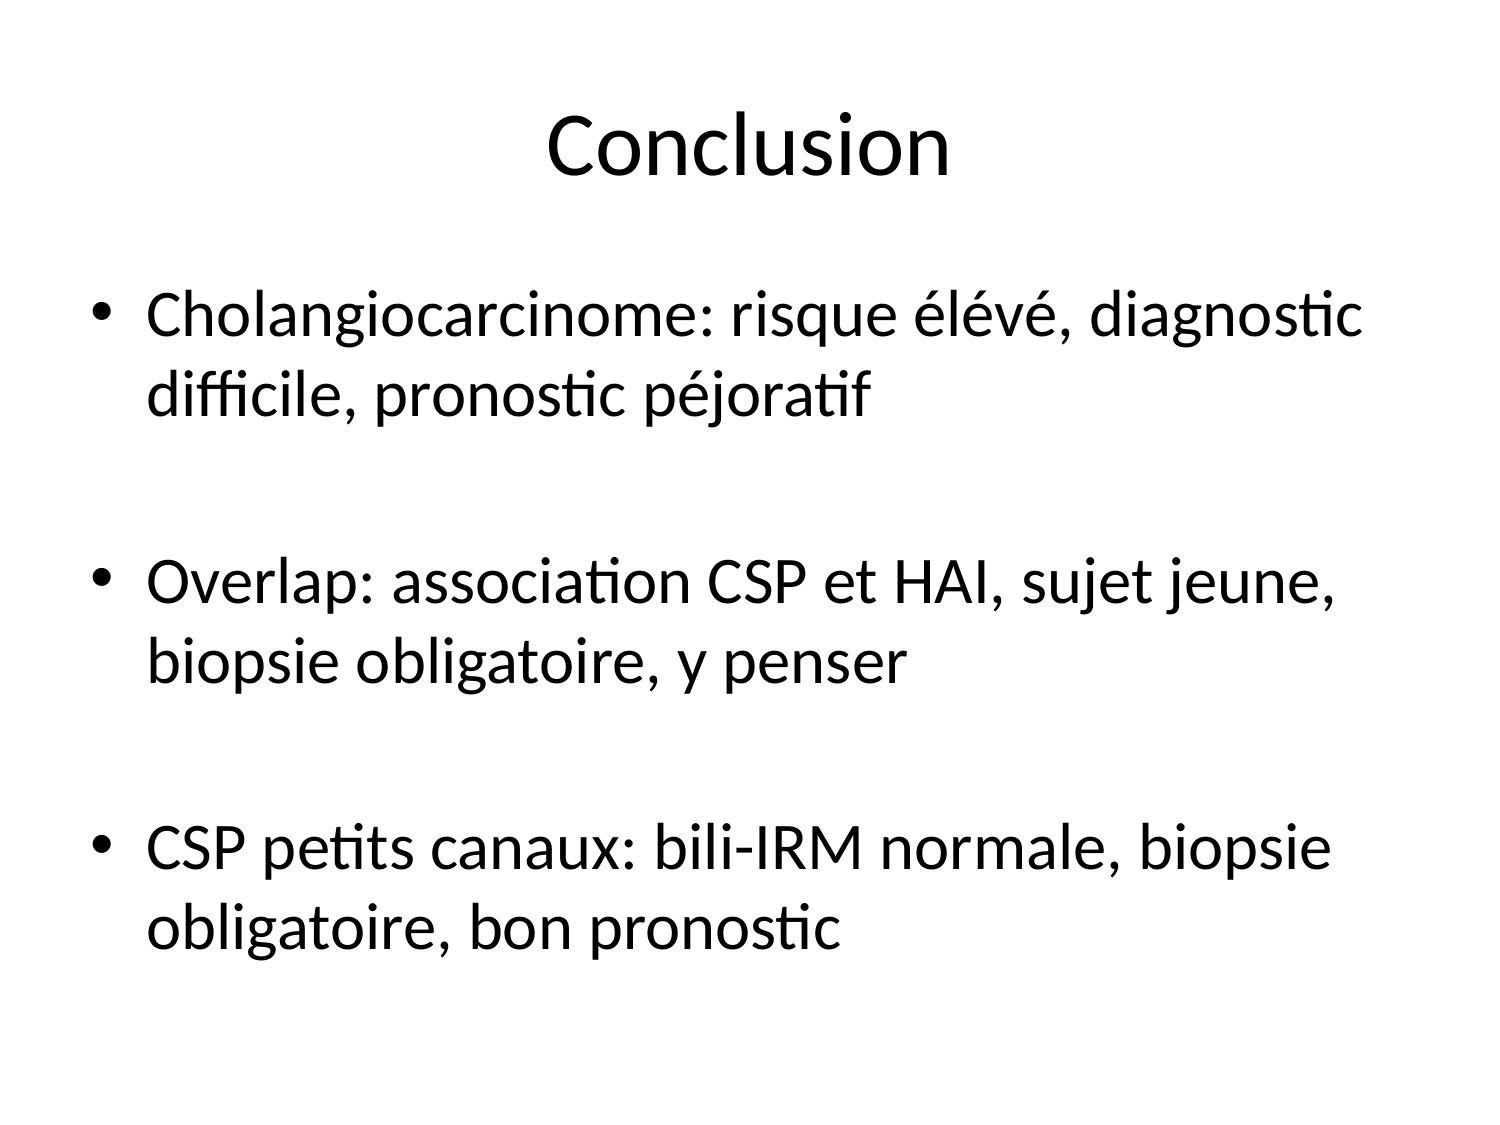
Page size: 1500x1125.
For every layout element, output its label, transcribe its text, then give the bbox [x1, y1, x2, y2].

list Cholangiocarcinome: risque élévé, diagnostic difficile, pronostic péjoratif Overlap: association CSP et HAI, sujet jeune, biopsie obligatoire, y penser CSP petits canaux: bili-IRM normale, biopsie obligatoire, bon pronostic [75, 262, 1425, 1005]
title Conclusion [75, 45, 1425, 233]
